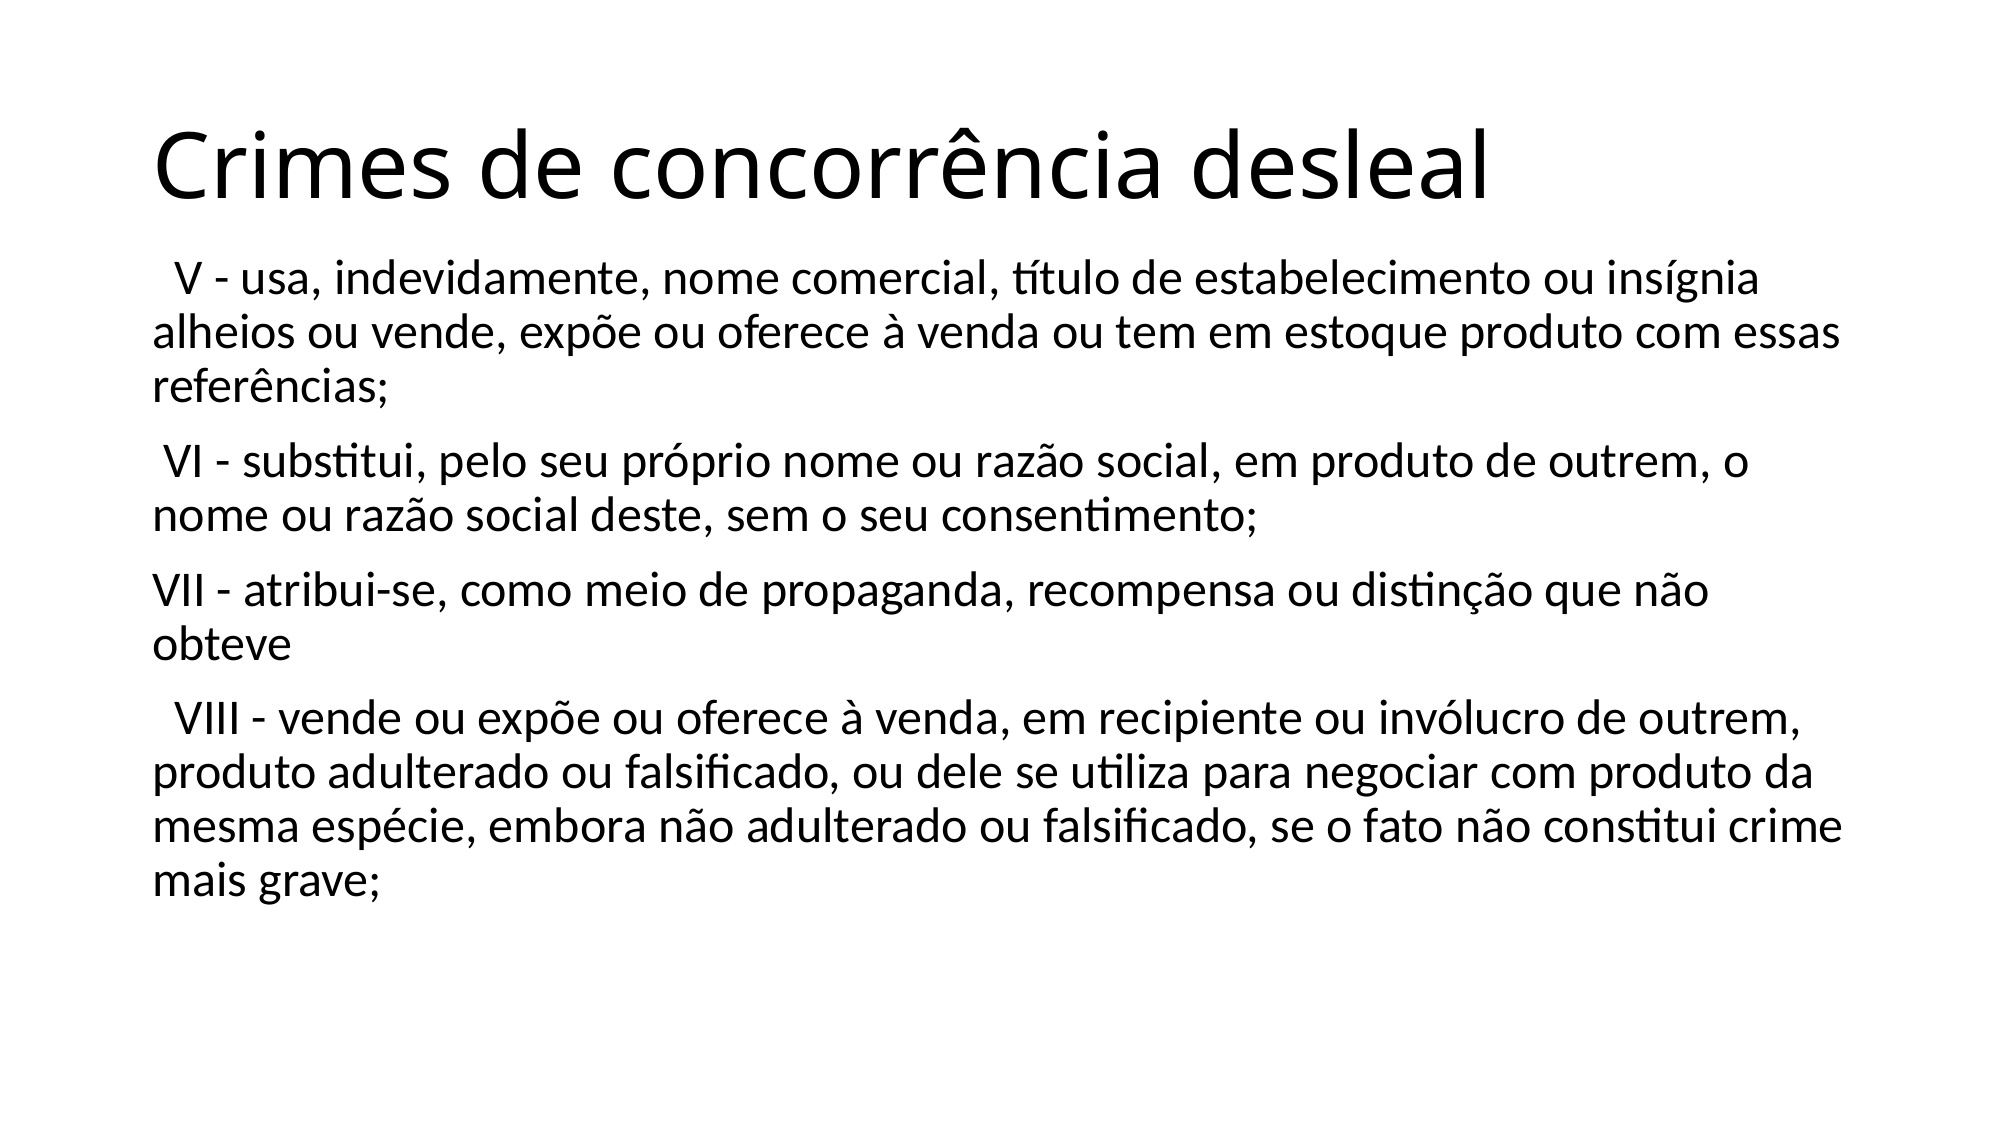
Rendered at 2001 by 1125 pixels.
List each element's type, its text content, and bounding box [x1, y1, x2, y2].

list V - usa, indevidamente, nome comercial, título de estabelecimento ou insígnia alheios ou vende, expõe ou oferece à venda ou tem em estoque produto com essas referências; VI - substitui, pelo seu próprio nome ou razão social, em produto de outrem, o nome ou razão social deste, sem o seu consentimento; VII - atribui-se, como meio de propaganda, recompensa ou distinção que não obteve VIII - vende ou expõe ou oferece à venda, em recipiente ou invólucro de outrem, produto adulterado ou falsificado, ou dele se utiliza para negociar com produto da mesma espécie, embora não adulterado ou falsificado, se o fato não constitui crime mais grave; [137, 243, 1863, 1014]
title Crimes de concorrência desleal [137, 59, 1863, 243]
